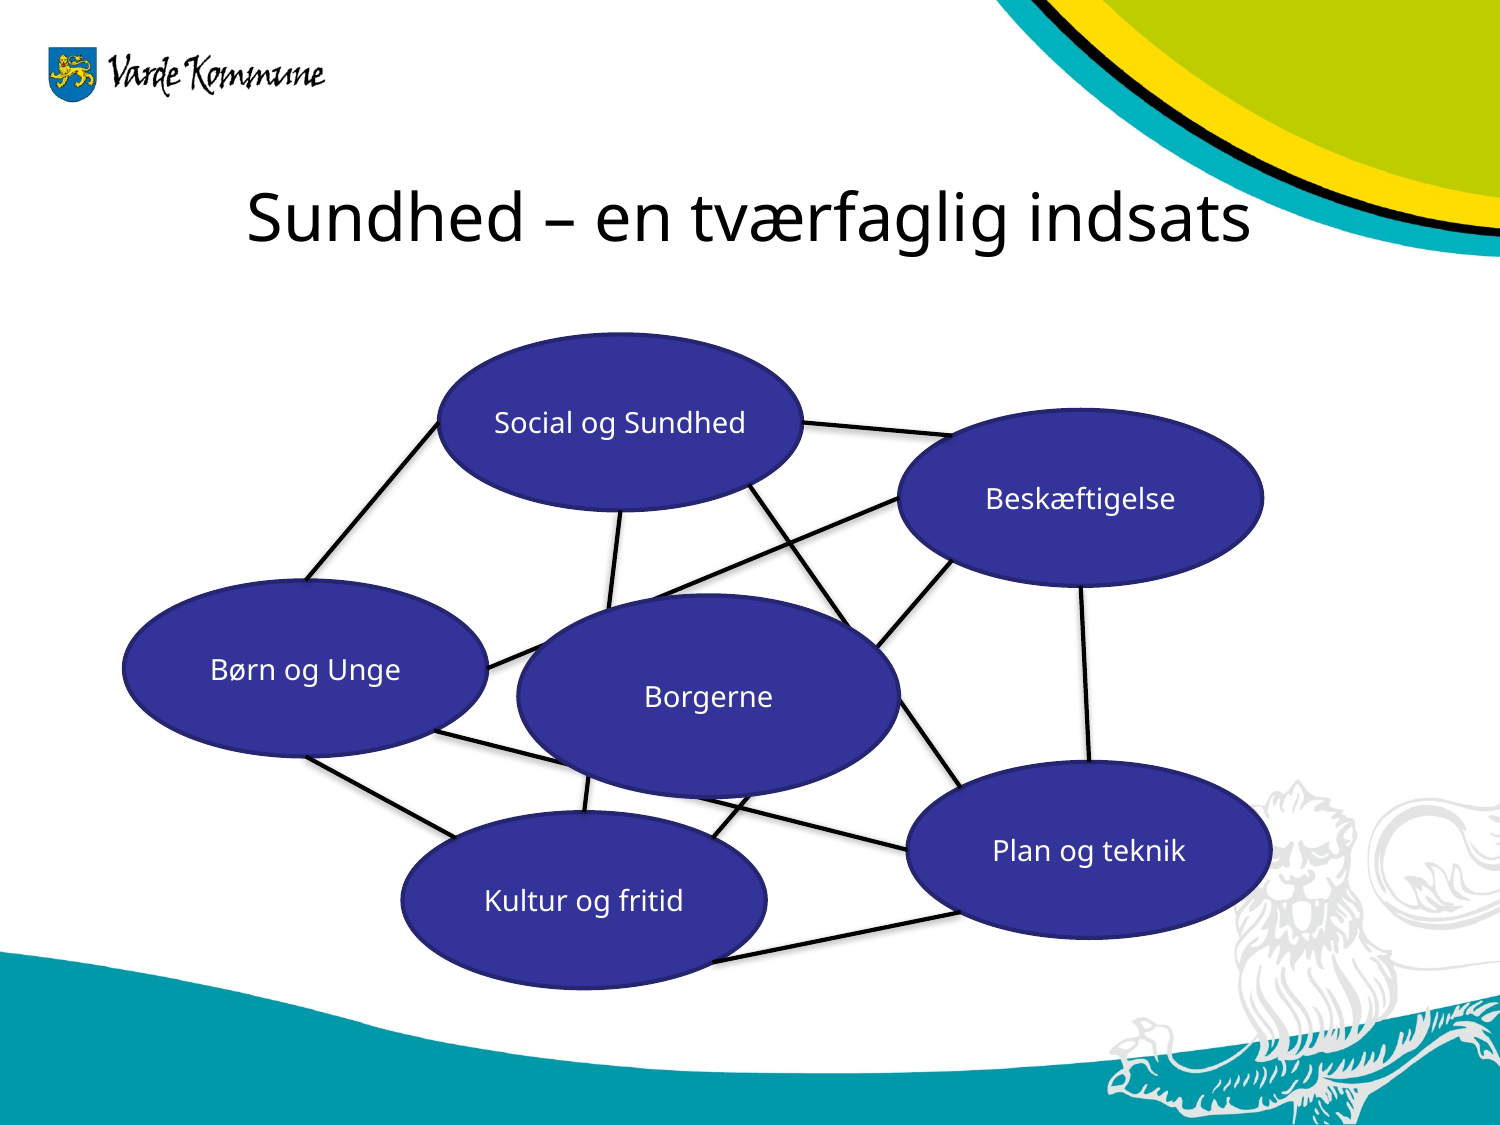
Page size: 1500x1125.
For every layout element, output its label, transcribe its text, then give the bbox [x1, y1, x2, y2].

title Sundhed – en tværfaglig indsats [75, 155, 1425, 275]
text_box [123, 334, 1271, 989]
picture [0, 0, 1500, 1125]
